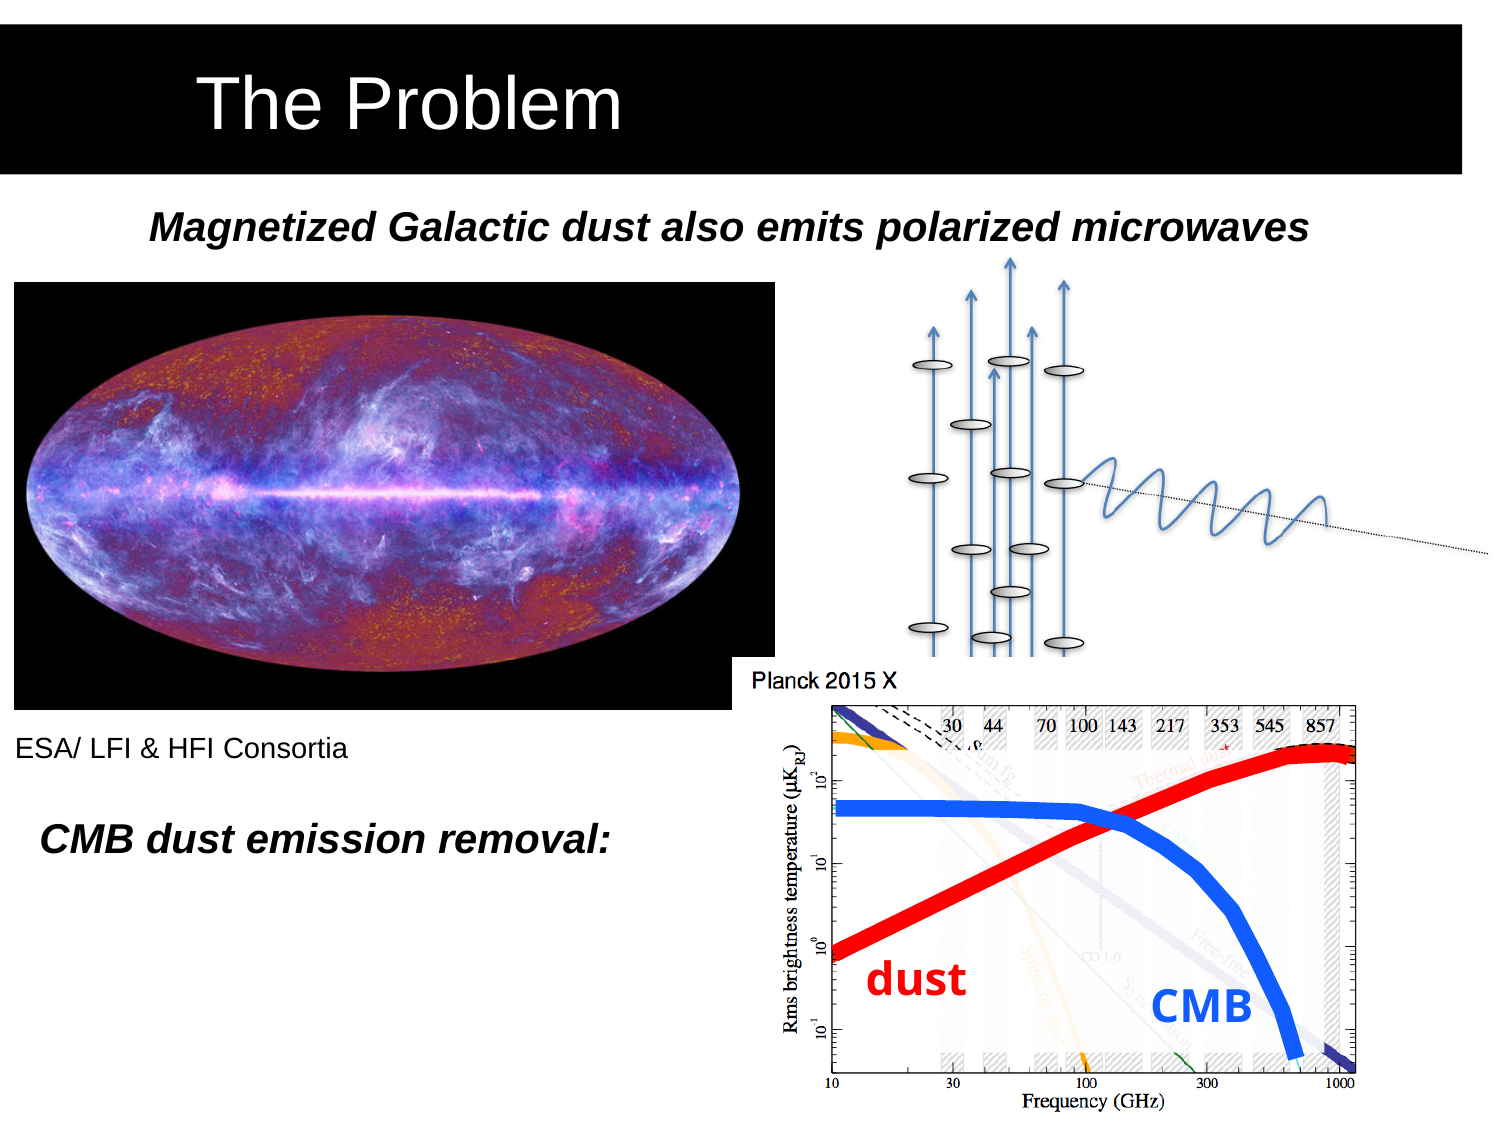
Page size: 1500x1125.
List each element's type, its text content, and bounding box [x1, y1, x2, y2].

picture [13, 242, 1493, 1118]
text_box Magnetized Galactic dust also emits polarized microwaves [133, 191, 1378, 257]
text_box ESA/ LFI & HFI Consortia [0, 721, 656, 772]
title The Problem [0, 24, 1463, 175]
text_box CMB dust emission removal: [24, 804, 723, 869]
